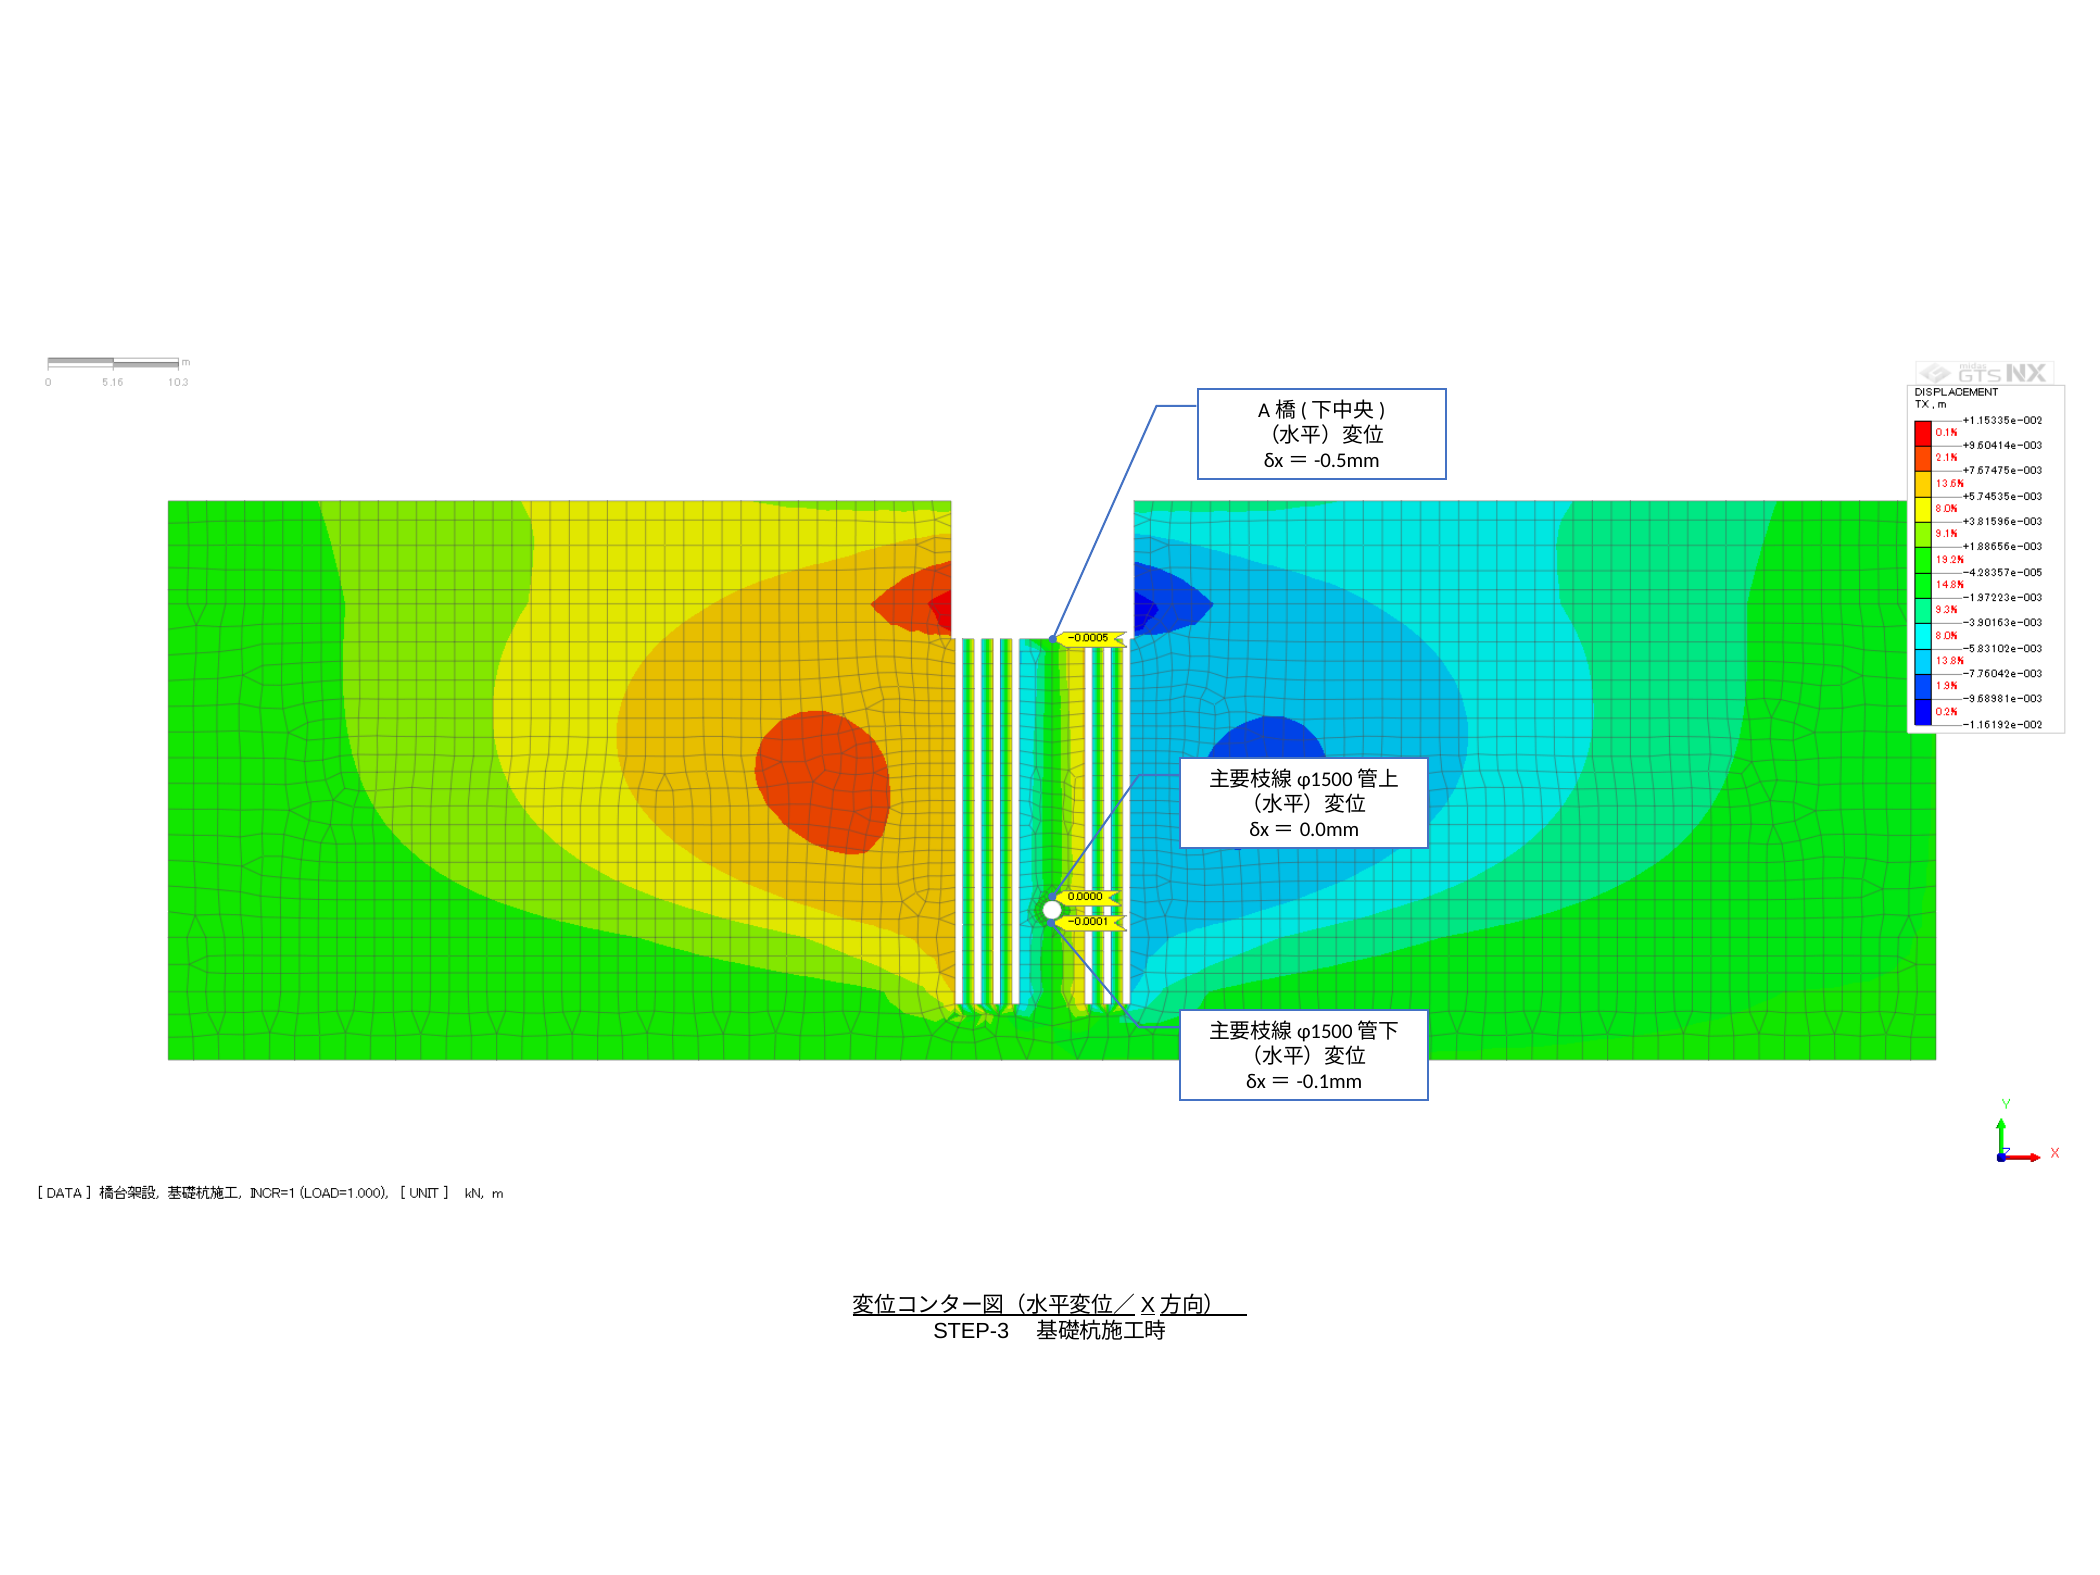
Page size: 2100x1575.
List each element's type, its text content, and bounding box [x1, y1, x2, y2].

text_box 変位コンター図（水平変位／X方向） STEP-3 基礎杭施工時 [837, 1283, 1263, 1351]
picture [27, 349, 2073, 1212]
